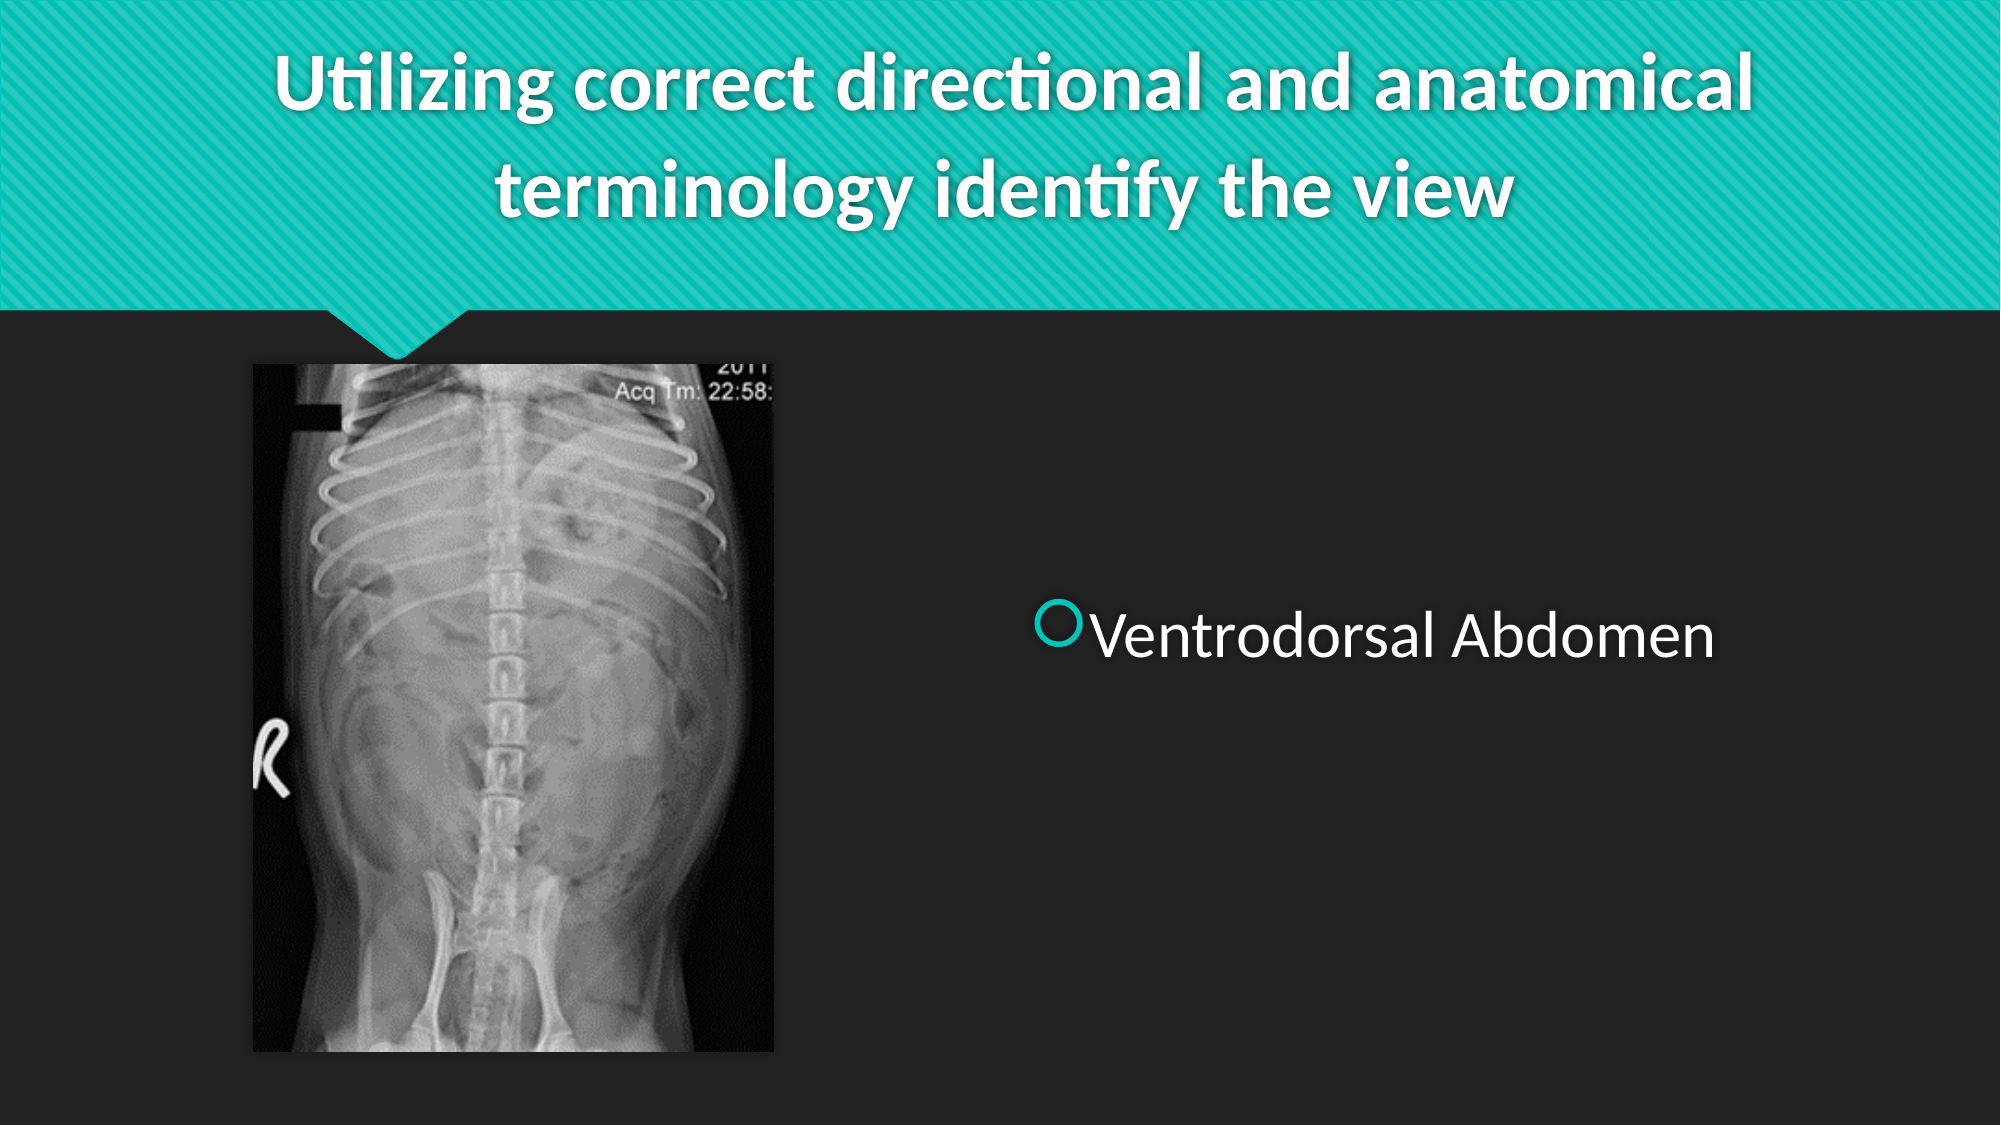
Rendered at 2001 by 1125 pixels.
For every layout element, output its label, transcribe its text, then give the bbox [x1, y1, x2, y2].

title Utilizing correct directional and anatomical terminology identify the view [147, 182, 1883, 342]
list Ventrodorsal Abdomen [1014, 364, 1868, 962]
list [253, 364, 775, 1052]
